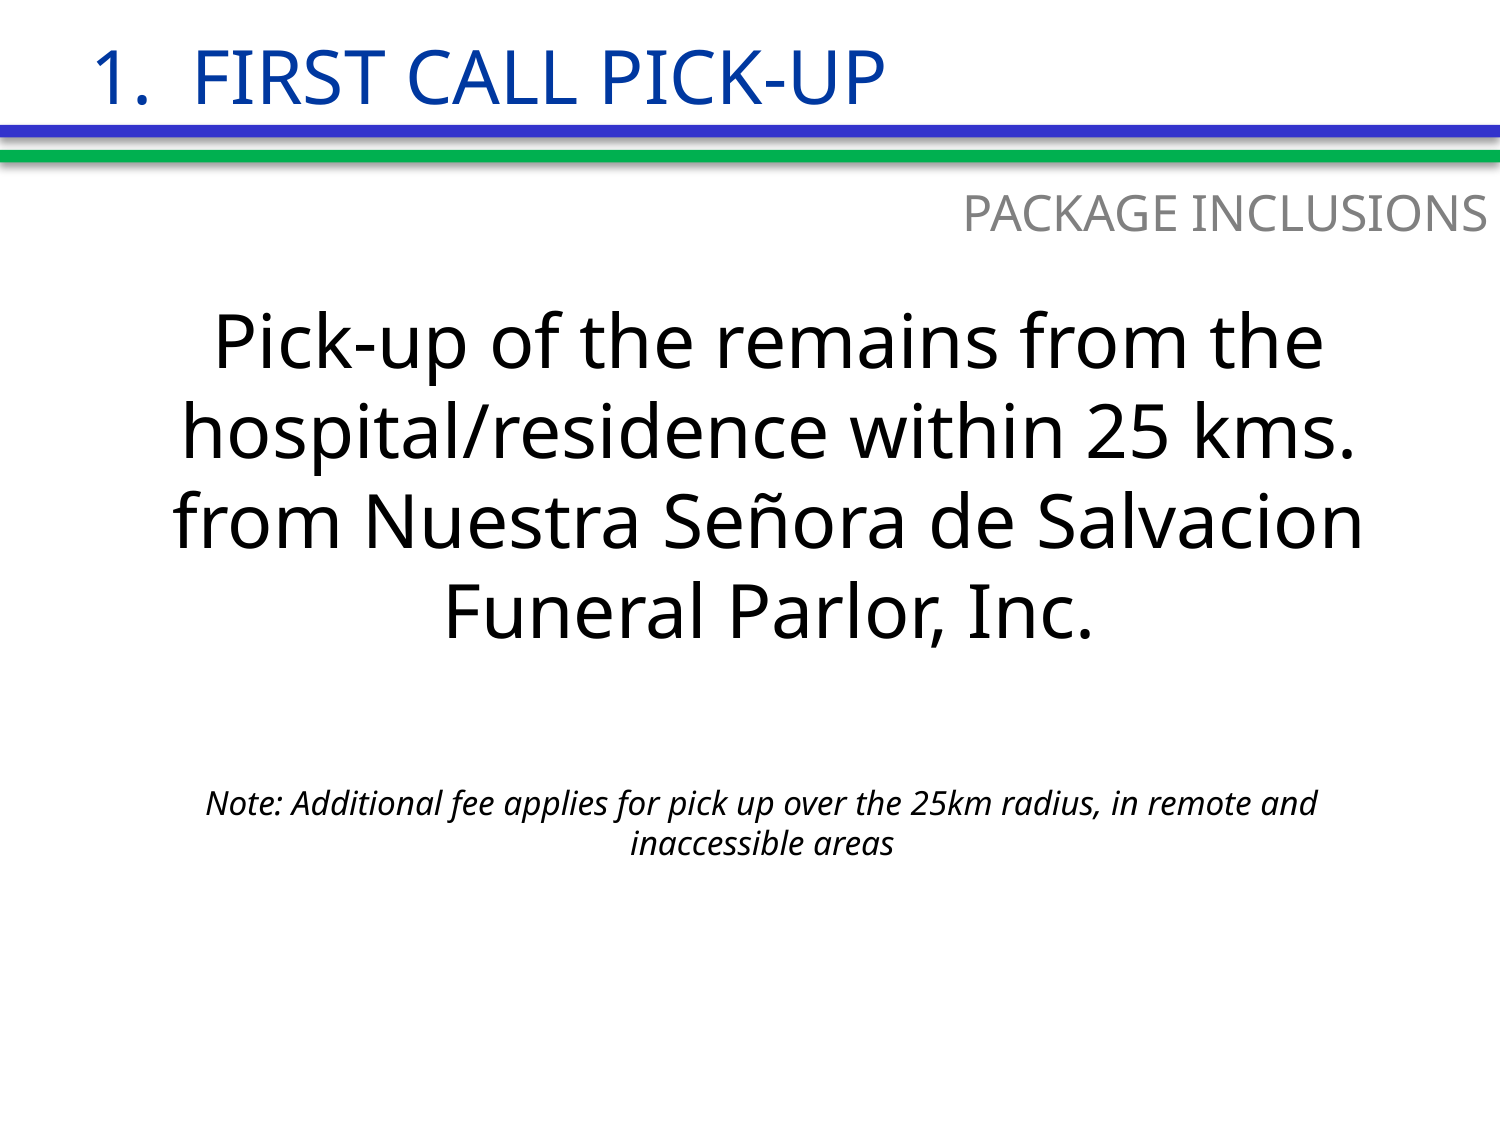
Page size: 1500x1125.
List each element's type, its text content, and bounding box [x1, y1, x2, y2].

text_box PACKAGE INCLUSIONS [947, 174, 1500, 249]
text_box Pick-up of the remains from the hospital/residence within 25 kms. from Nuestra Señora de Salvacion Funeral Parlor, Inc. [37, 275, 1425, 775]
title 1. FIRST CALL PICK-UP [75, 24, 1425, 125]
text_box Note: Additional fee applies for pick up over the 25km radius, in remote and inaccessible areas [99, 774, 1425, 870]
